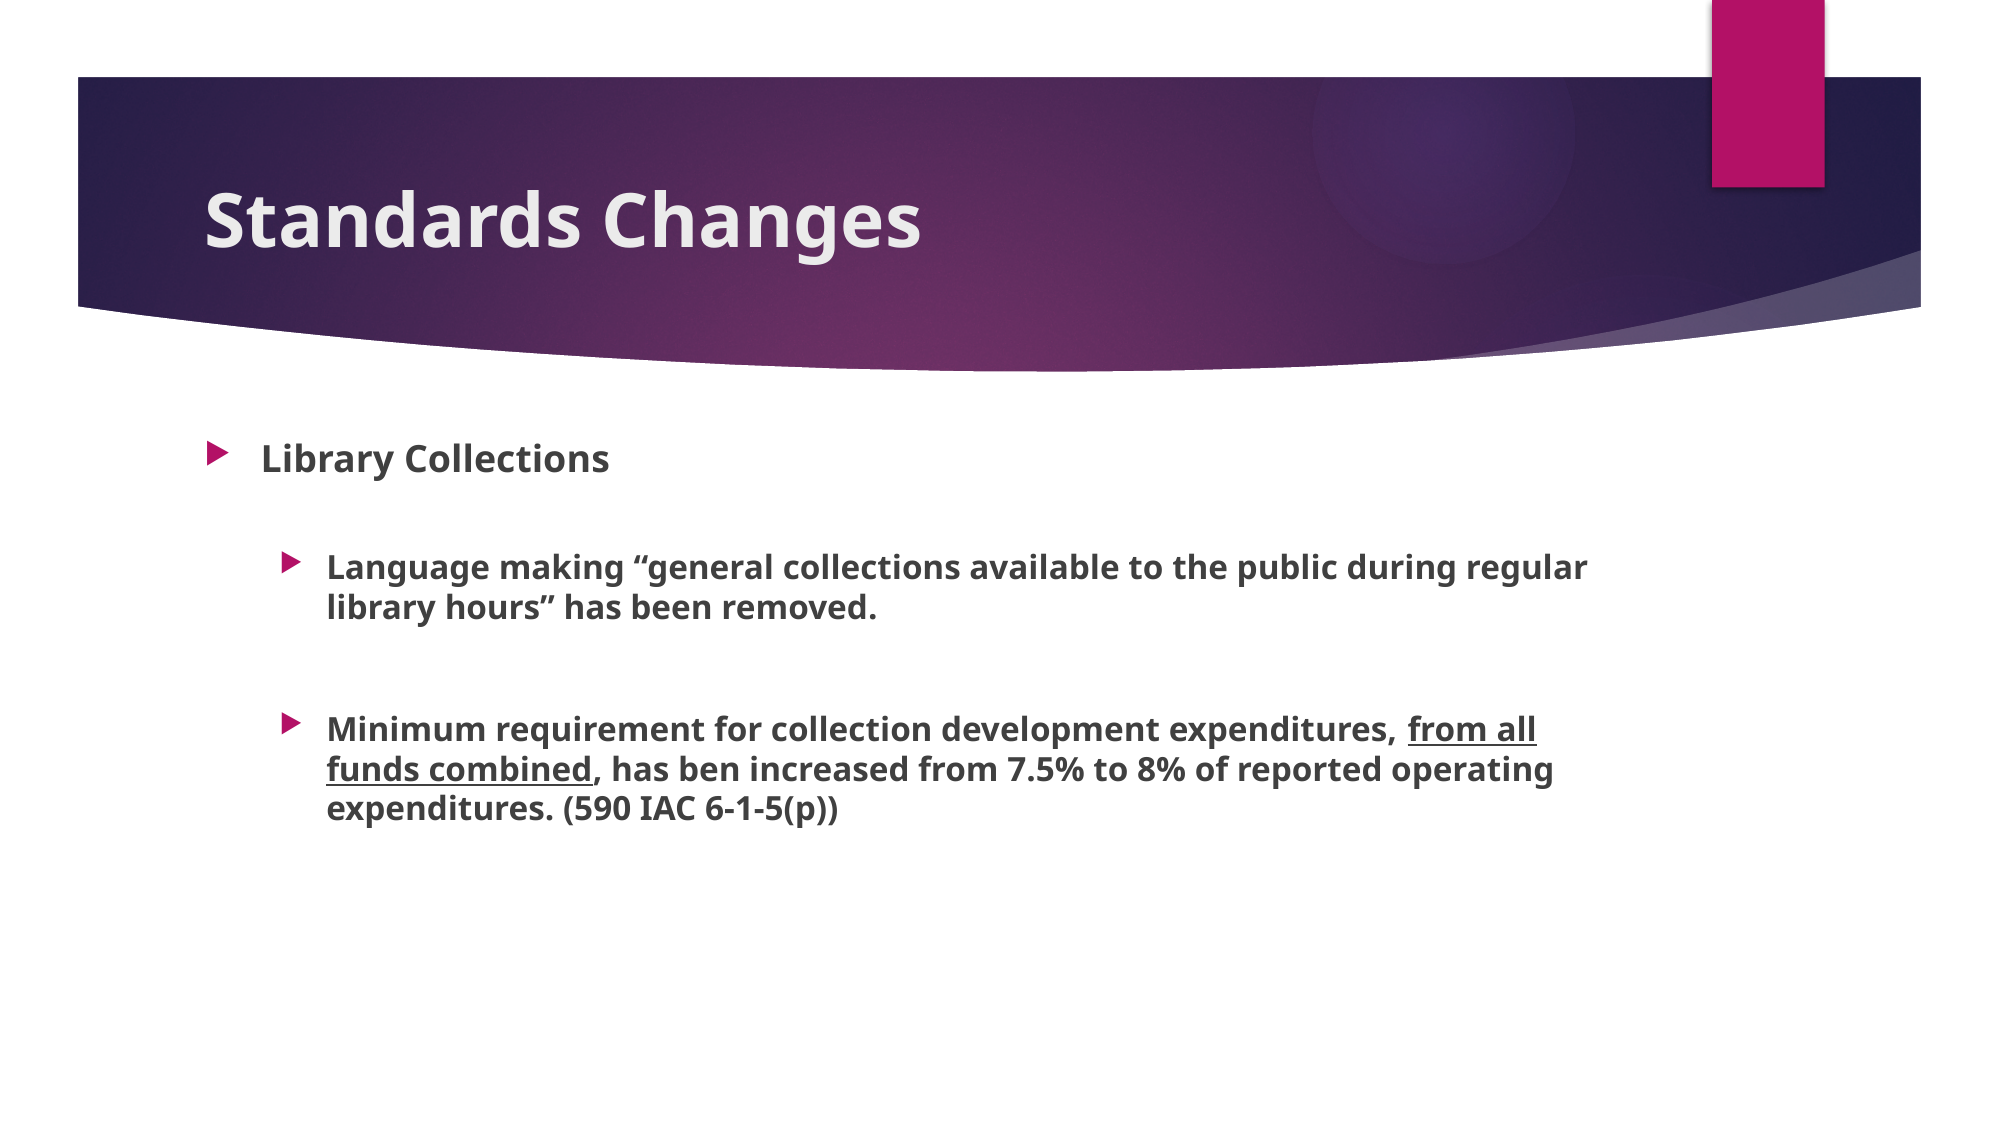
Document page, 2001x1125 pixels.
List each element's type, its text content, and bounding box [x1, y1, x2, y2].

title Standards Changes [189, 159, 1627, 276]
list Library Collections Language making “general collections available to the public during regular library hours” has been removed. Minimum requirement for collection development expenditures, from all funds combined, has ben increased from 7.5% to 8% of reported operating expenditures. (590 IAC 6-1-5(p)) [189, 427, 1638, 988]
